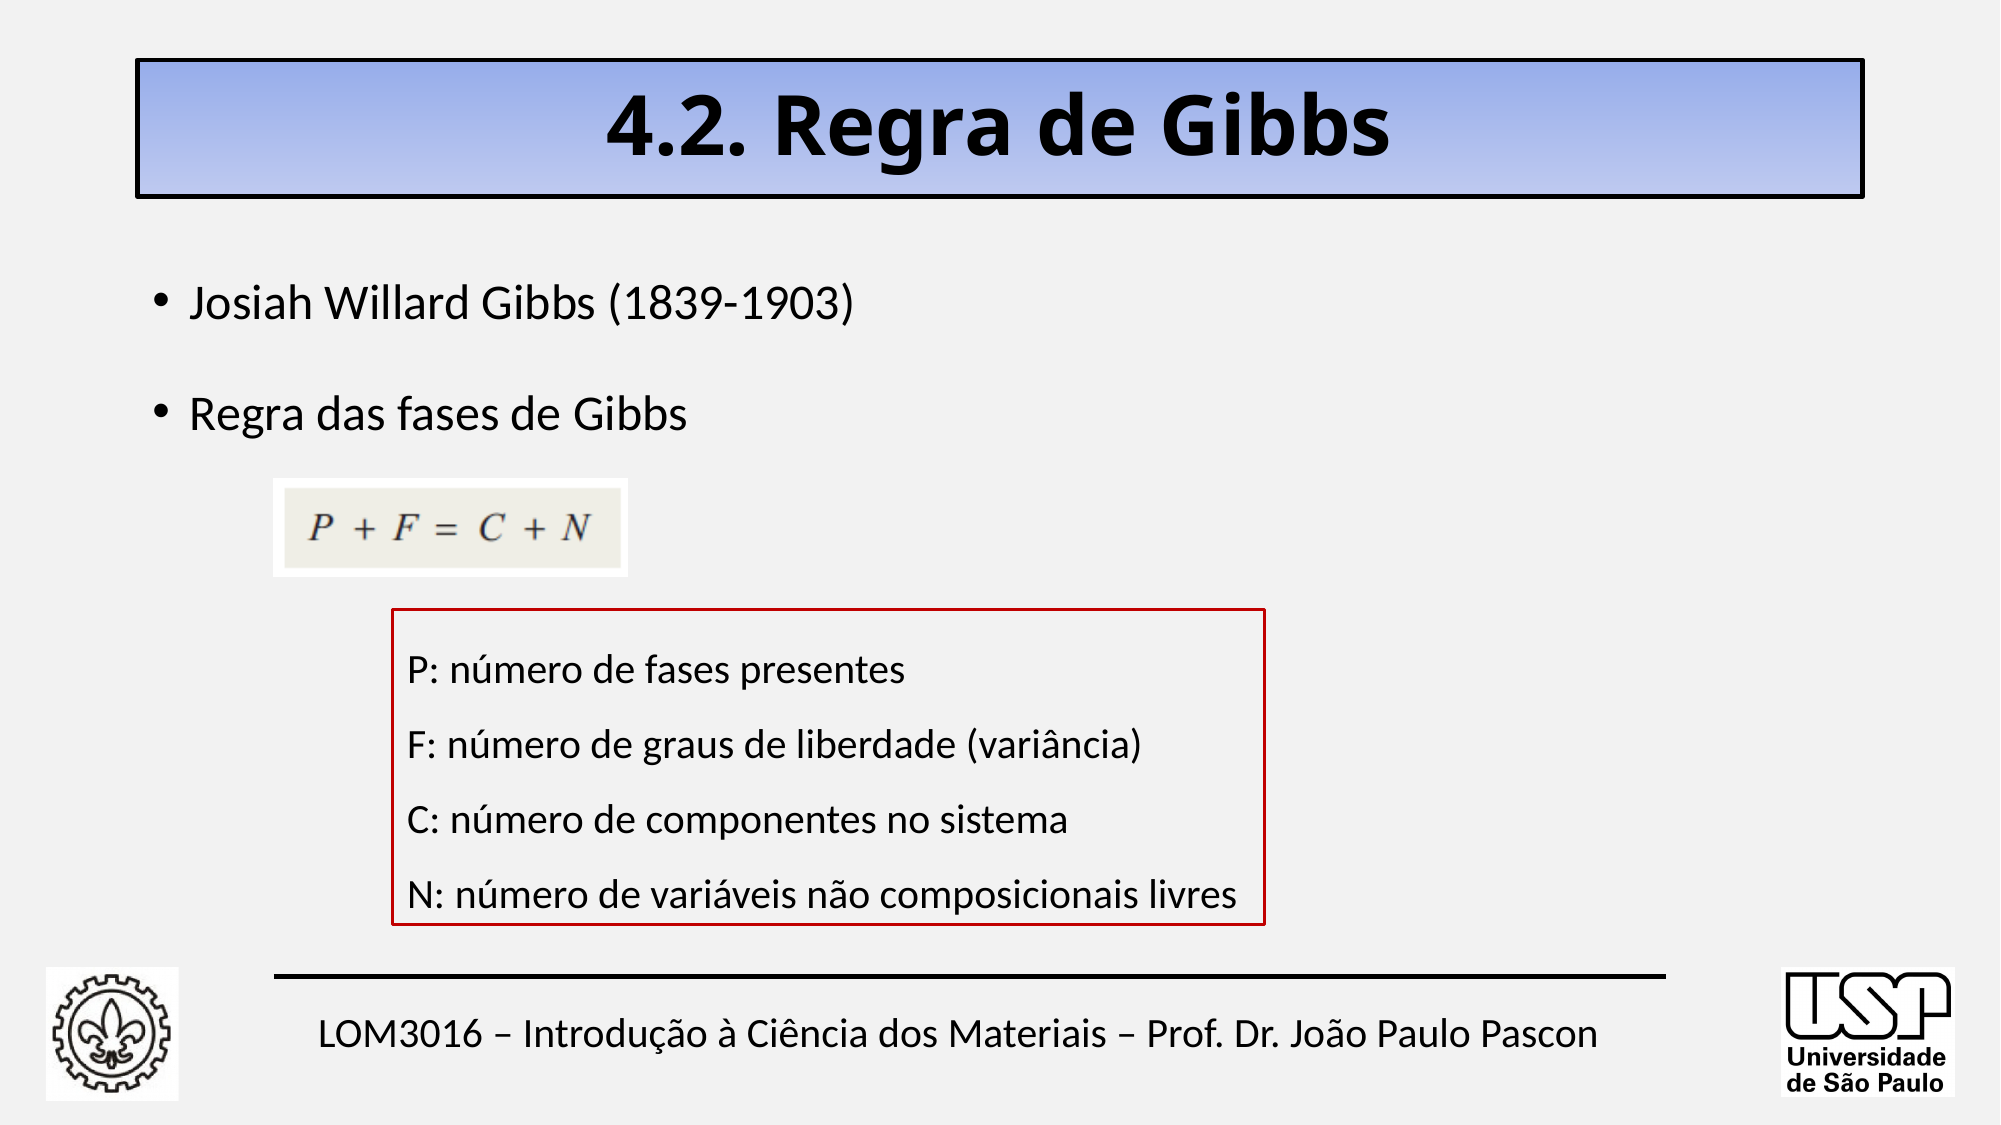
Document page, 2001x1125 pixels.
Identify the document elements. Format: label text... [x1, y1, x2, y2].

picture [45, 967, 179, 1101]
picture [1781, 967, 1955, 1097]
title 4.2. Regra de Gibbs [137, 59, 1863, 197]
text_box P: número de fases presentes F: número de graus de liberdade (variância) C: número de componentes no sistema N: número de variáveis não composicionais livres [392, 609, 1265, 925]
list Josiah Willard Gibbs (1839-1903) Regra das fases de Gibbs [137, 231, 1863, 944]
text_box LOM3016 – Introdução à Ciência dos Materiais – Prof. Dr. João Paulo Pascon [202, 998, 1716, 1064]
picture [273, 478, 628, 577]
